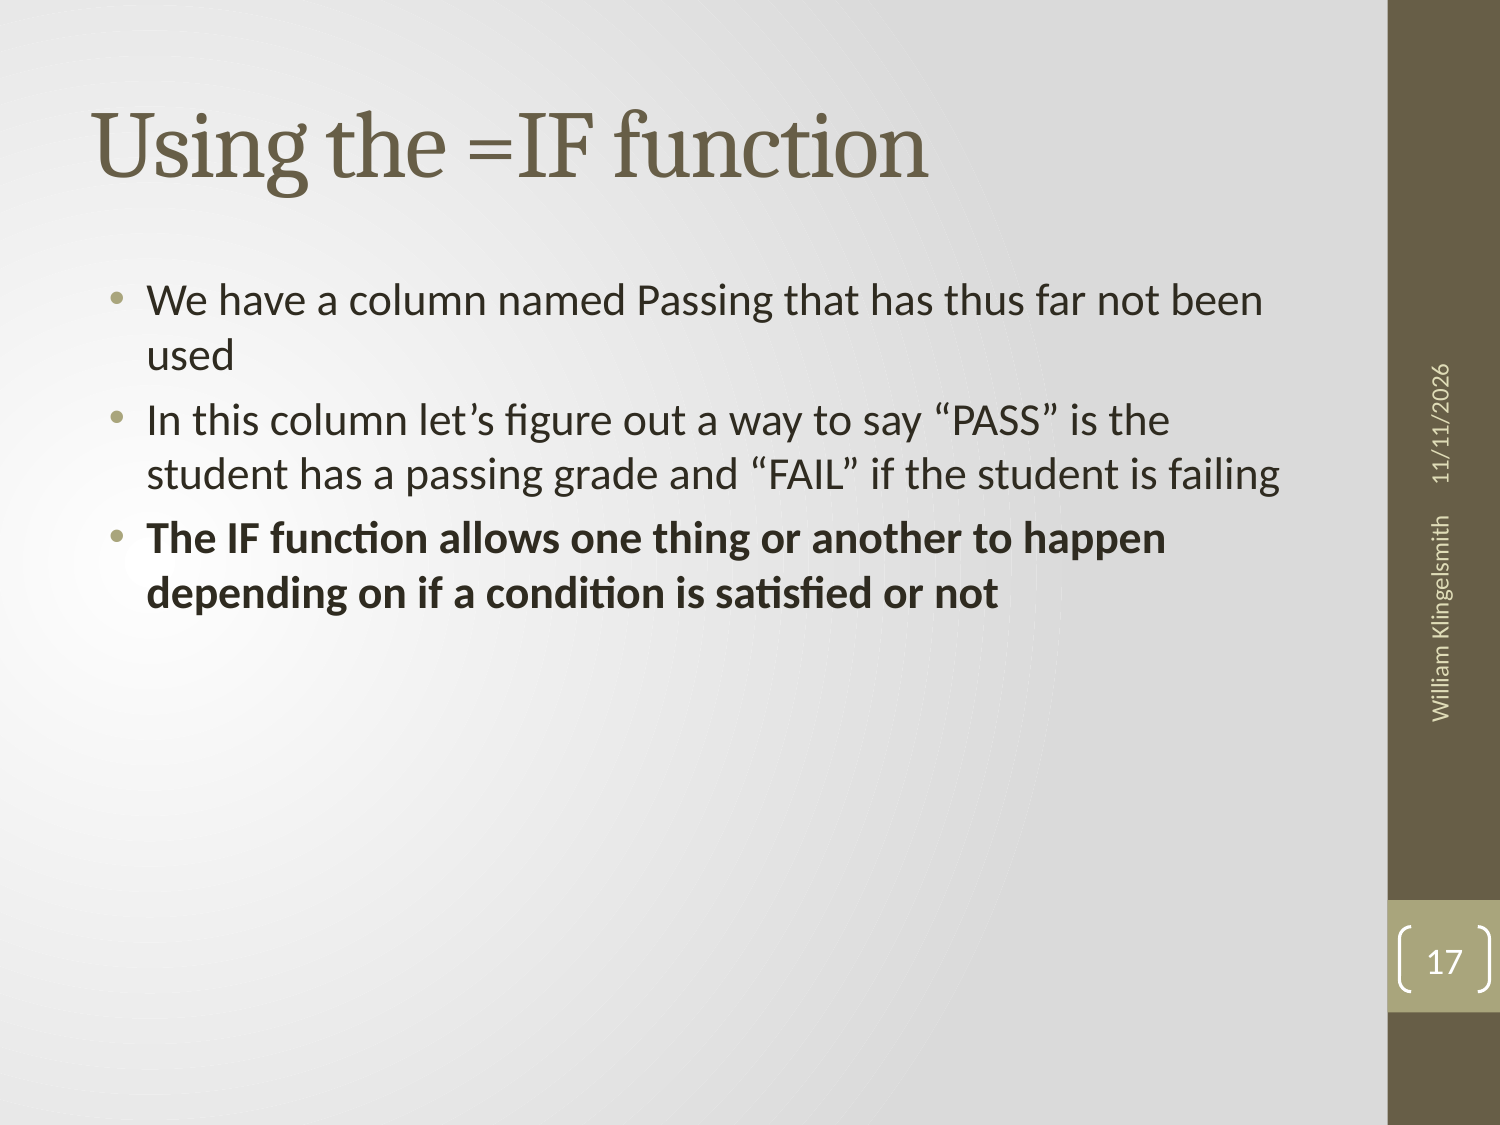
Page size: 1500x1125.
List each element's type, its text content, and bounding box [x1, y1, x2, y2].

footer William Klingelsmith [1408, 500, 1469, 889]
slide_number 17 [1397, 925, 1492, 994]
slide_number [1408, 100, 1469, 500]
list We have a column named Passing that has thus far not been used In this column let’s figure out a way to say “PASS” is the student has a passing grade and “FAIL” if the student is failing The IF function allows one thing or another to happen depending on if a condition is satisfied or not [75, 262, 1325, 1050]
title Using the =IF function [75, 45, 1325, 233]
